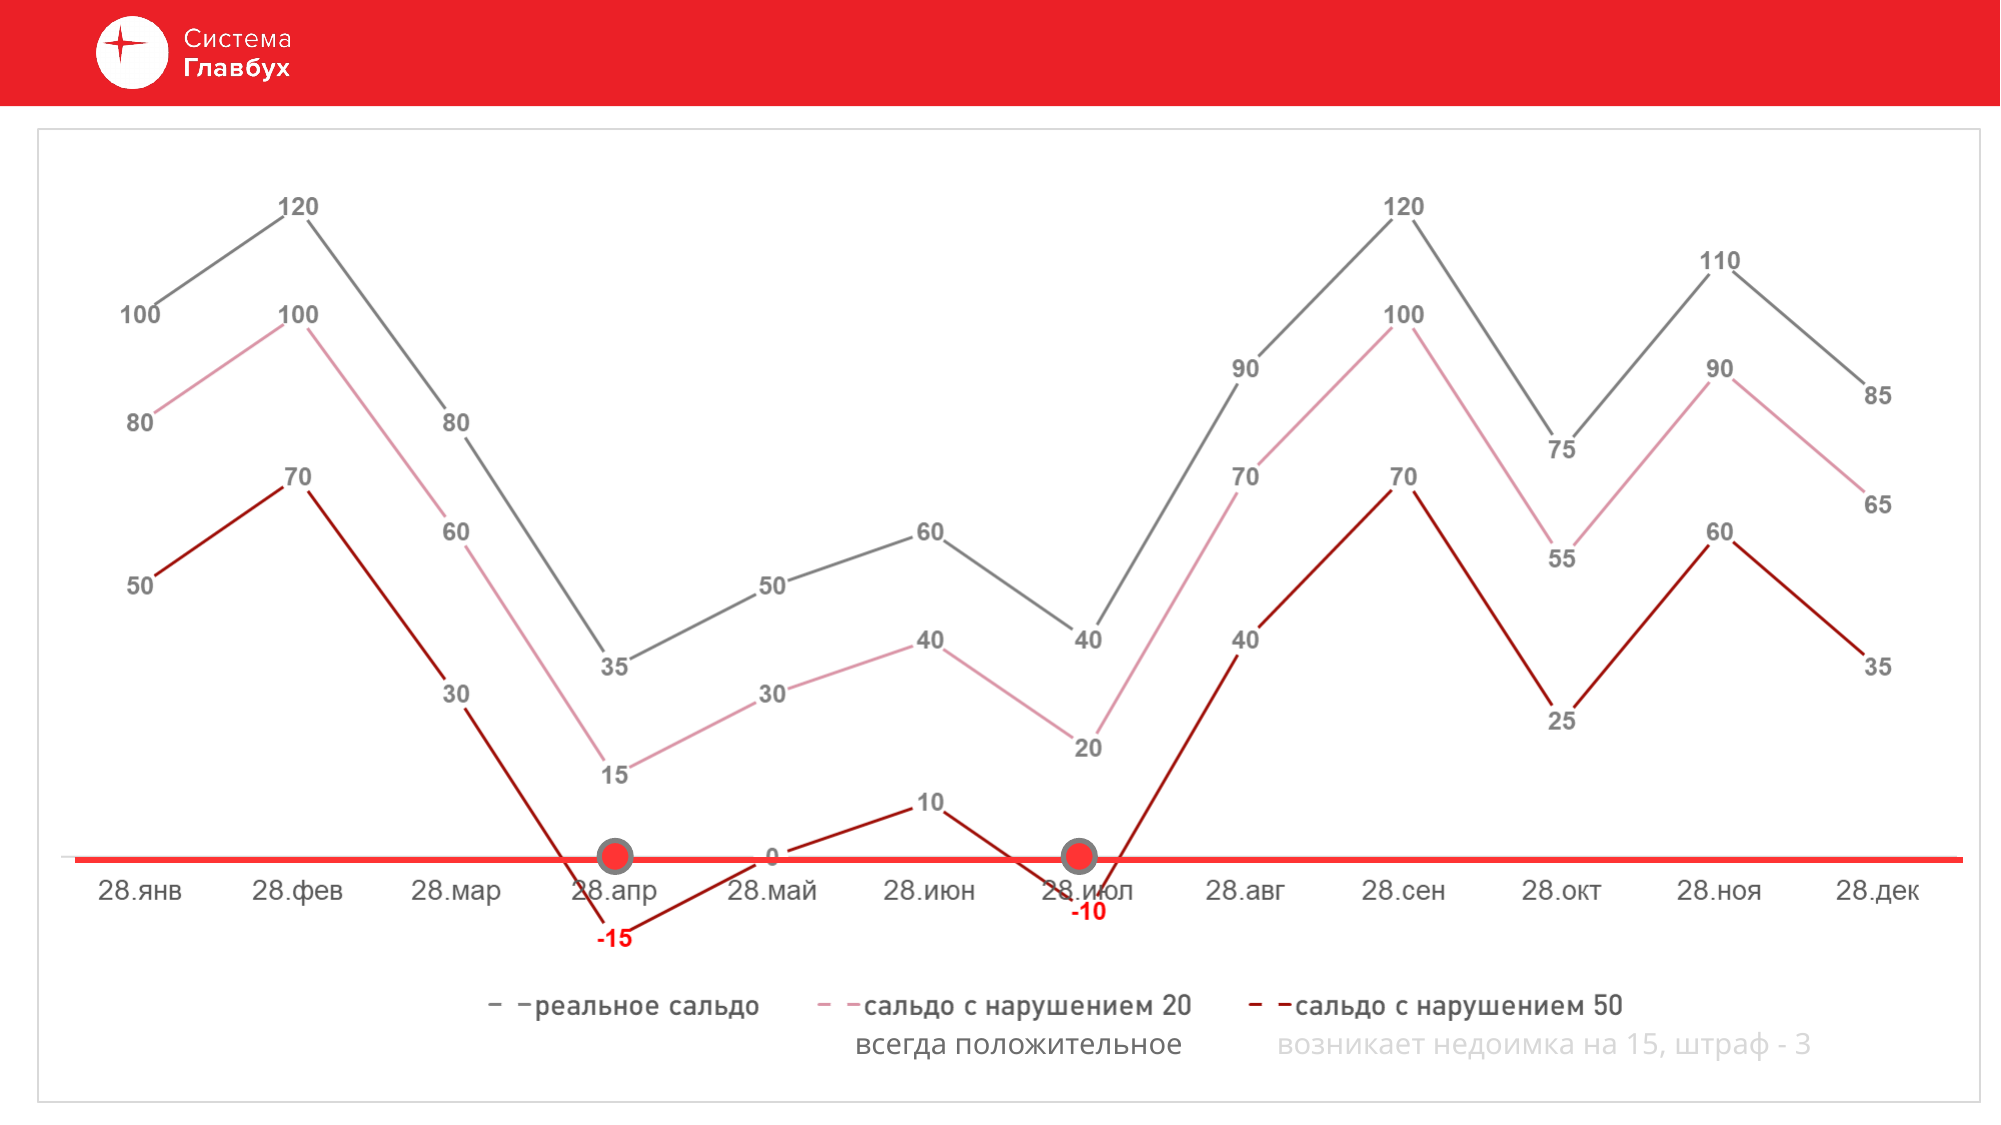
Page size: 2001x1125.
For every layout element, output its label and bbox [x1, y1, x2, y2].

picture [36, 128, 1981, 1104]
picture [96, 16, 290, 89]
